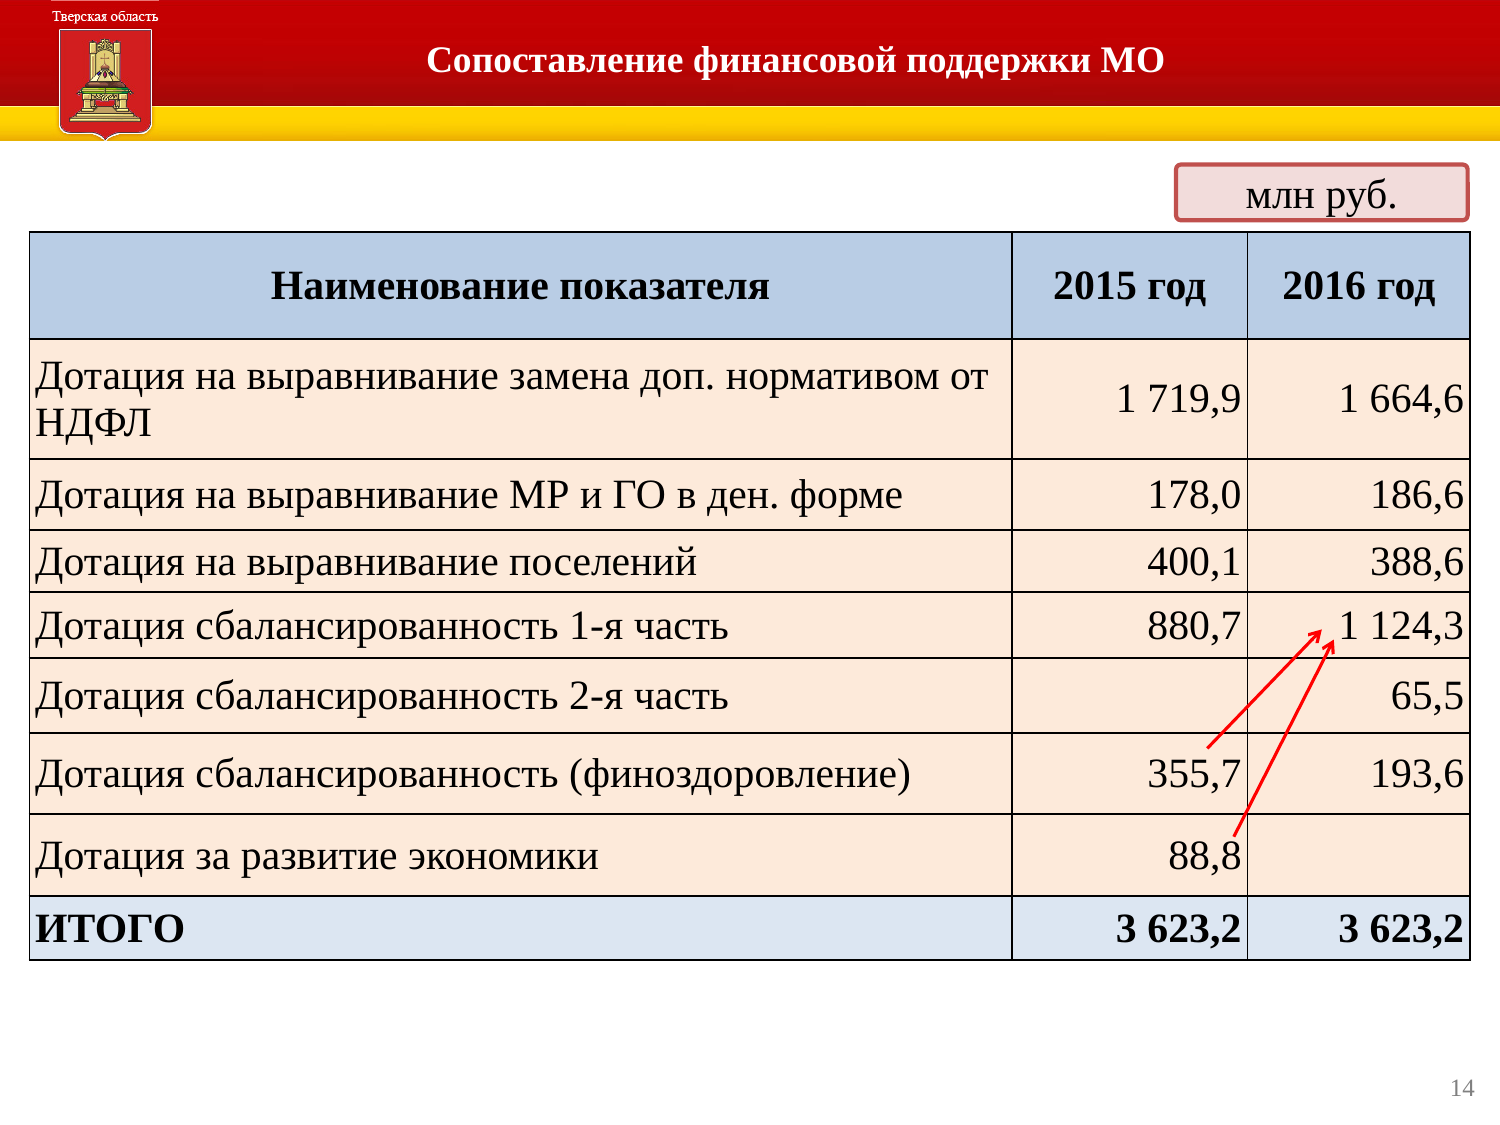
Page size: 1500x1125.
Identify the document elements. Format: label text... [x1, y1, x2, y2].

table_cell 400,1 [1013, 531, 1247, 591]
table_cell 388,6 [1248, 531, 1469, 591]
table_cell 3 623,2 [1013, 897, 1247, 959]
table_cell ИТОГО [30, 897, 1011, 959]
table_cell 3 623,2 [1248, 897, 1469, 959]
table_cell Дотация сбалансированность 2-я часть [30, 659, 1011, 732]
text_box млн руб. [1173, 162, 1470, 223]
table_cell 178,0 [1013, 460, 1247, 529]
slide_number 14 [1423, 1046, 1490, 1125]
table_cell [1013, 659, 1201, 732]
table_cell 1 664,6 [1248, 340, 1469, 458]
table_cell 193,6 [1340, 734, 1469, 813]
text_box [1233, 639, 1335, 837]
table_cell Дотация на выравнивание поселений [30, 531, 1011, 591]
table_cell Дотация на выравнивание МР и ГО в ден. форме [30, 460, 1011, 529]
table_header 2016 год [1248, 233, 1469, 338]
table_header Наименование показателя [30, 233, 1011, 338]
table_cell 88,8 [1013, 815, 1247, 895]
table_cell 880,7 [1013, 593, 1247, 657]
table_cell Дотация за развитие экономики [30, 815, 1011, 895]
table_cell 186,6 [1248, 460, 1469, 529]
table_cell 1 124,3 [1248, 593, 1469, 657]
table_cell 65,5 [1340, 659, 1469, 732]
table_cell 1 719,9 [1013, 340, 1247, 458]
picture [0, 0, 1500, 142]
table_cell Дотация на выравнивание замена доп. нормативом от НДФЛ [30, 340, 1011, 458]
table_header 2015 год [1013, 233, 1247, 338]
table_cell 355,7 [1013, 734, 1228, 813]
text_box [1206, 629, 1322, 749]
table_cell Дотация сбалансированность (финоздоровление) [30, 734, 1011, 813]
table_cell Дотация сбалансированность 1-я часть [30, 593, 1011, 657]
table_cell [1248, 815, 1469, 895]
